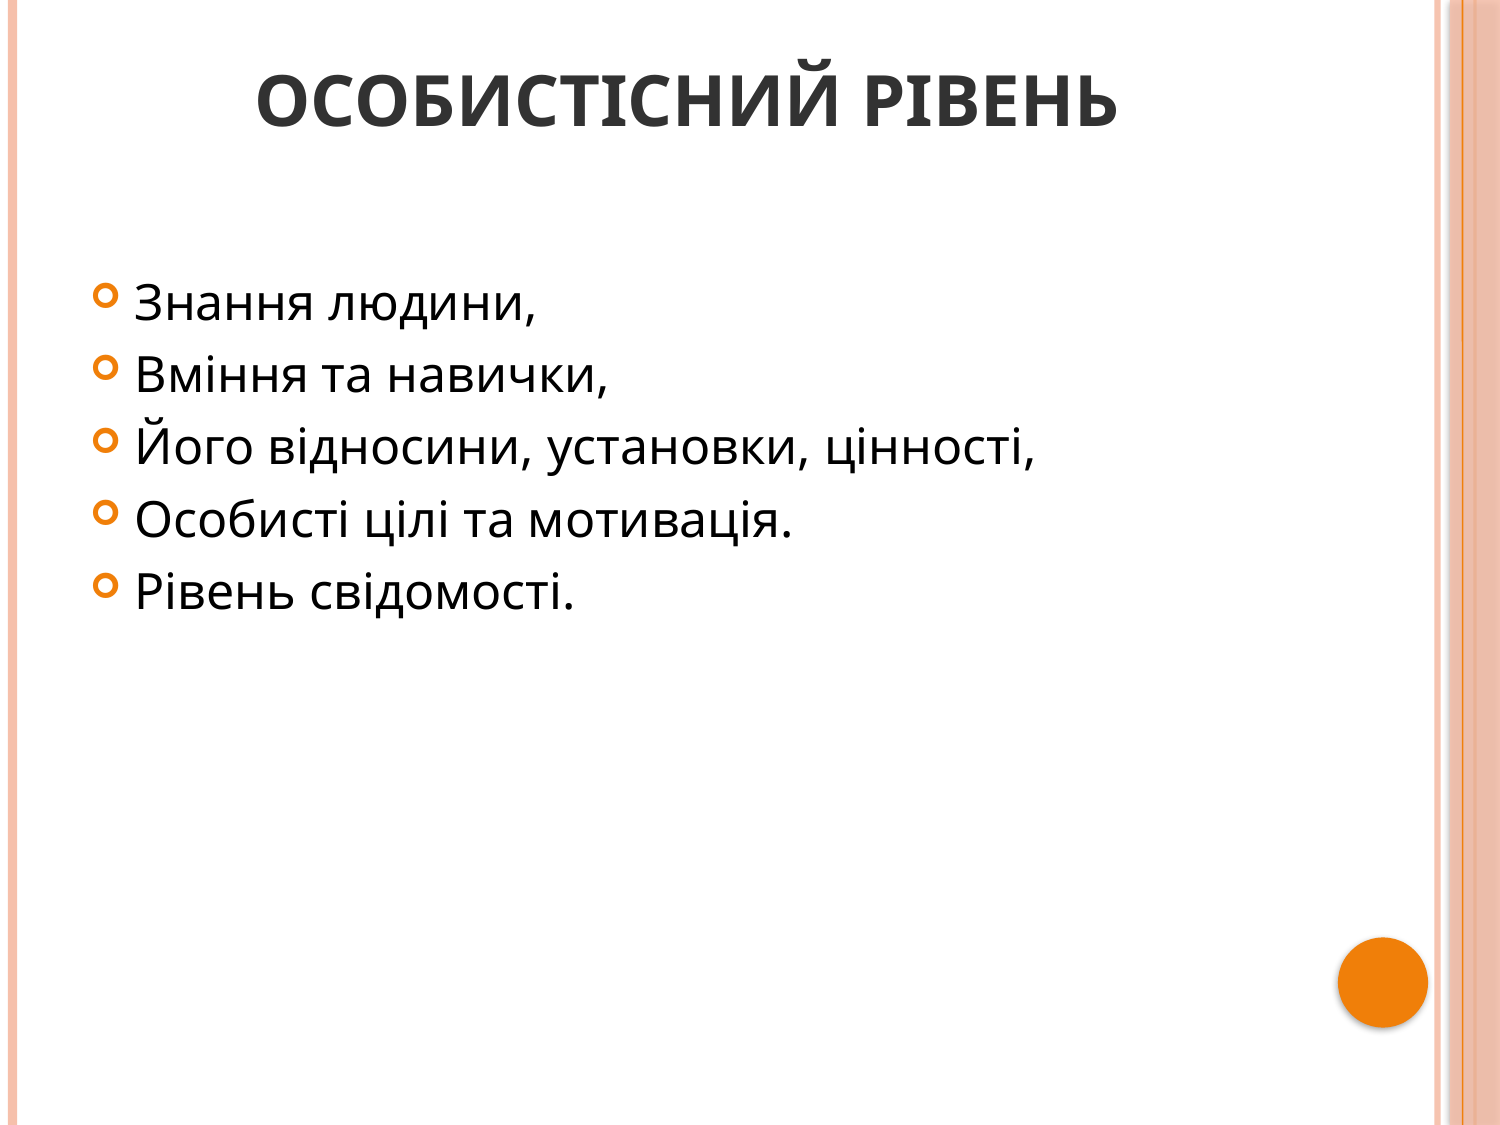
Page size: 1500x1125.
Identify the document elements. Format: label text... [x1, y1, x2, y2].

list Знання людини, Вміння та навички, Його відносини, установки, цінності, Особисті цілі та мотивація. Рівень свідомості. [74, 262, 1301, 1063]
title Особистісний рівень [75, 45, 1300, 233]
